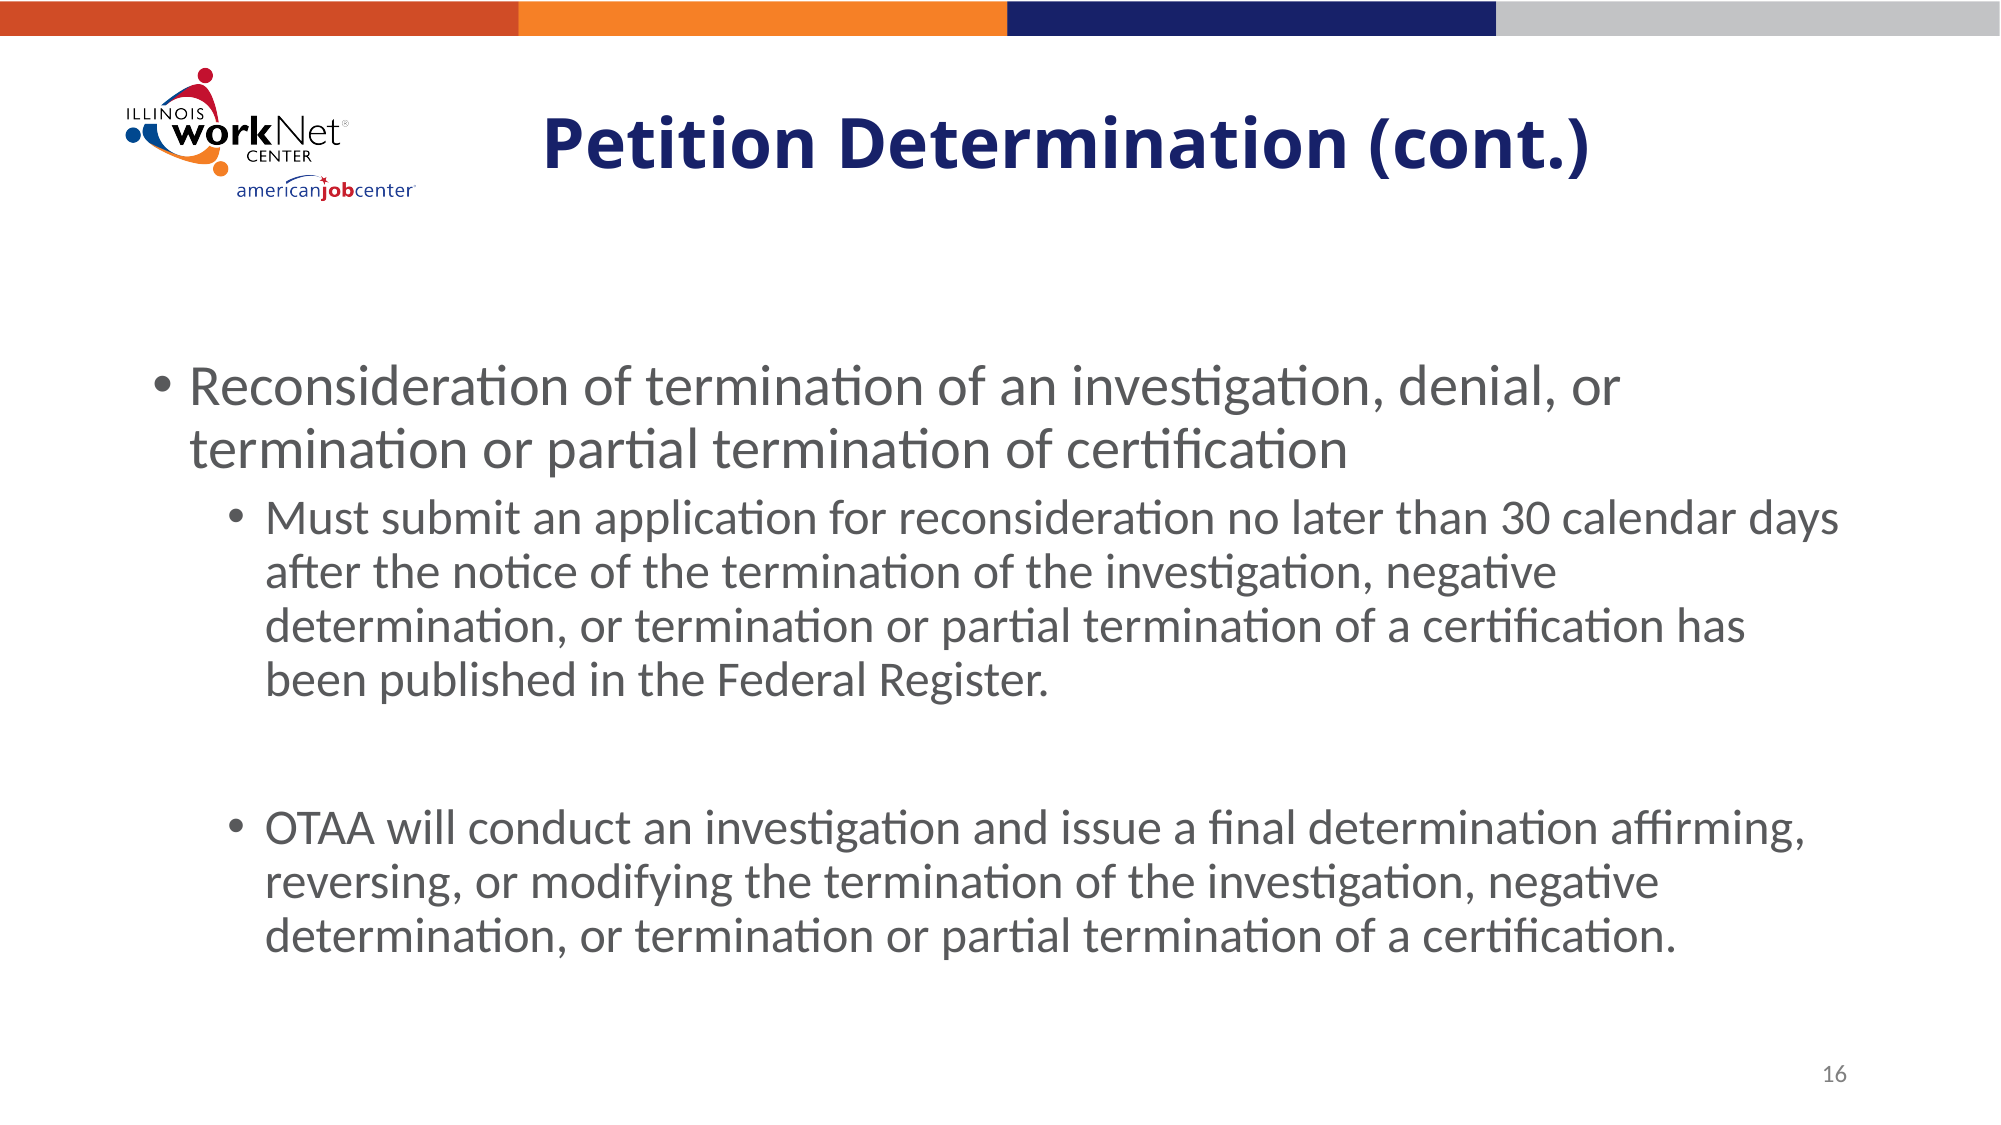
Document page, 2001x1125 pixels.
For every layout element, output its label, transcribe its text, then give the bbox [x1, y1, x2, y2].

picture [0, 0, 2000, 1125]
list Reconsideration of termination of an investigation, denial, or termination or partial termination of certification Must submit an application for reconsideration no later than 30 calendar days after the notice of the termination of the investigation, negative determination, or termination or partial termination of a certification has been published in the Federal Register. OTAA will conduct an investigation and issue a final determination affirming, reversing, or modifying the termination of the investigation, negative determination, or termination or partial termination of a certification. [137, 347, 1863, 1014]
title Petition Determination (cont.) [526, 100, 1777, 193]
slide_number 16 [1412, 1042, 1863, 1103]
